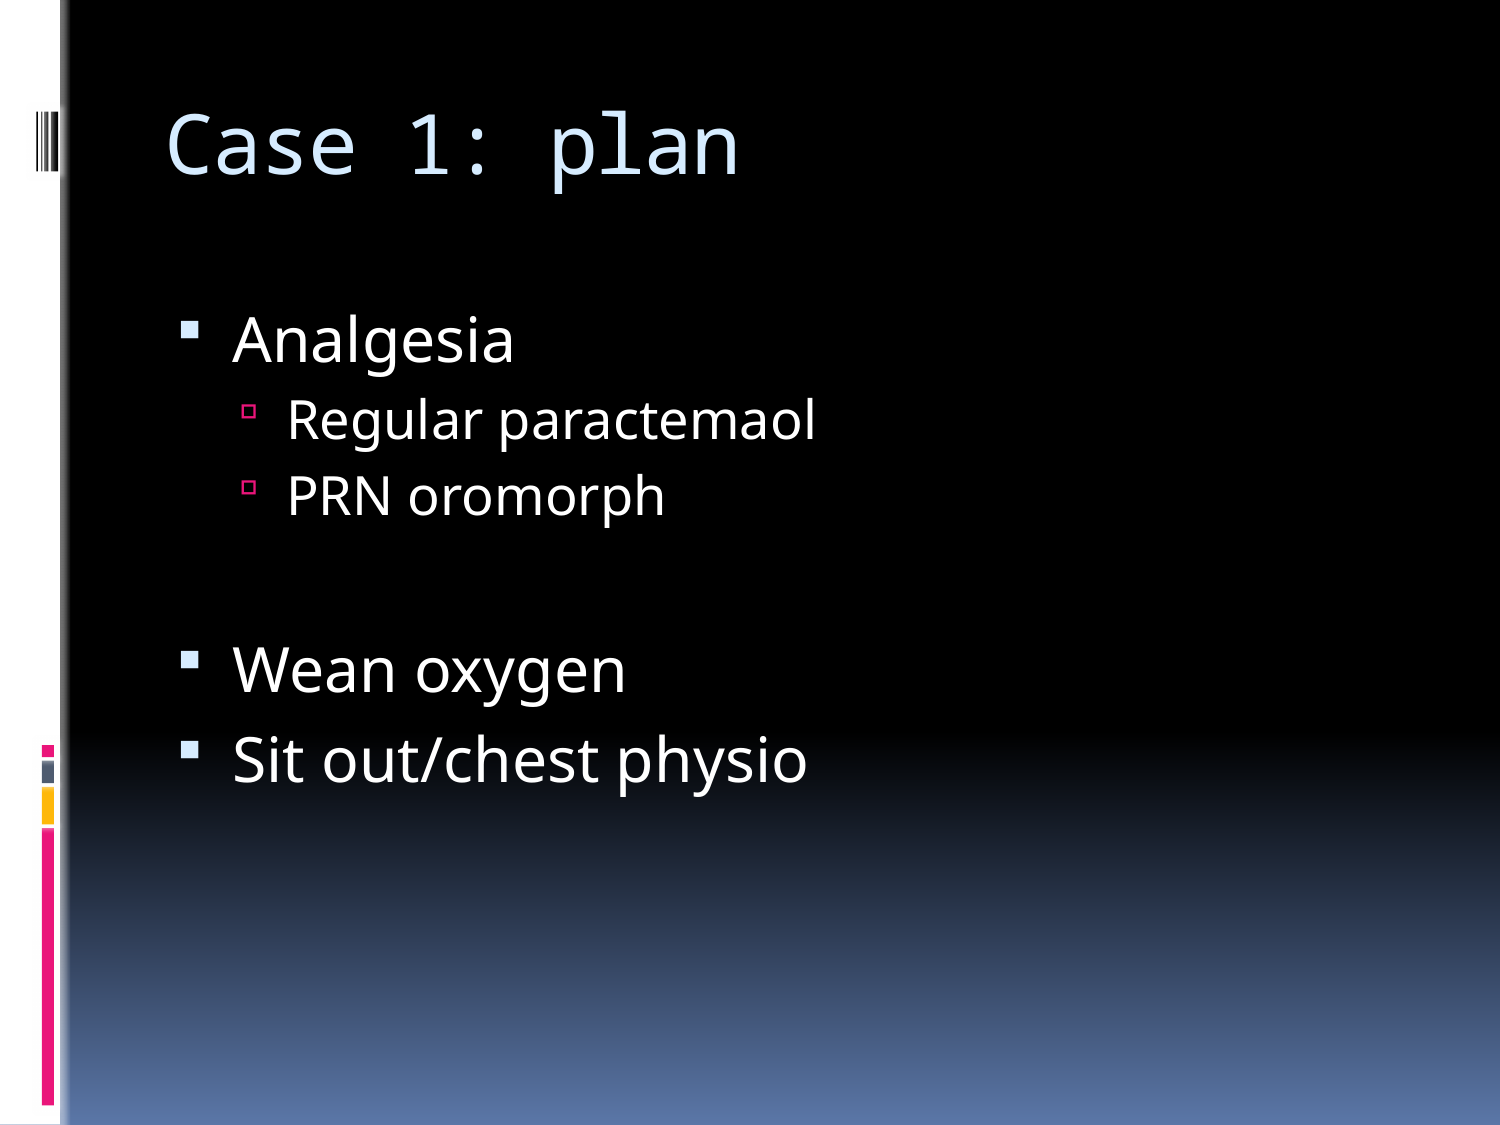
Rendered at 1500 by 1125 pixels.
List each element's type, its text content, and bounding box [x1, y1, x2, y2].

list Analgesia Regular paractemaol PRN oromorph Wean oxygen Sit out/chest physio [150, 292, 1425, 1043]
title Case 1: plan [150, 83, 1425, 234]
